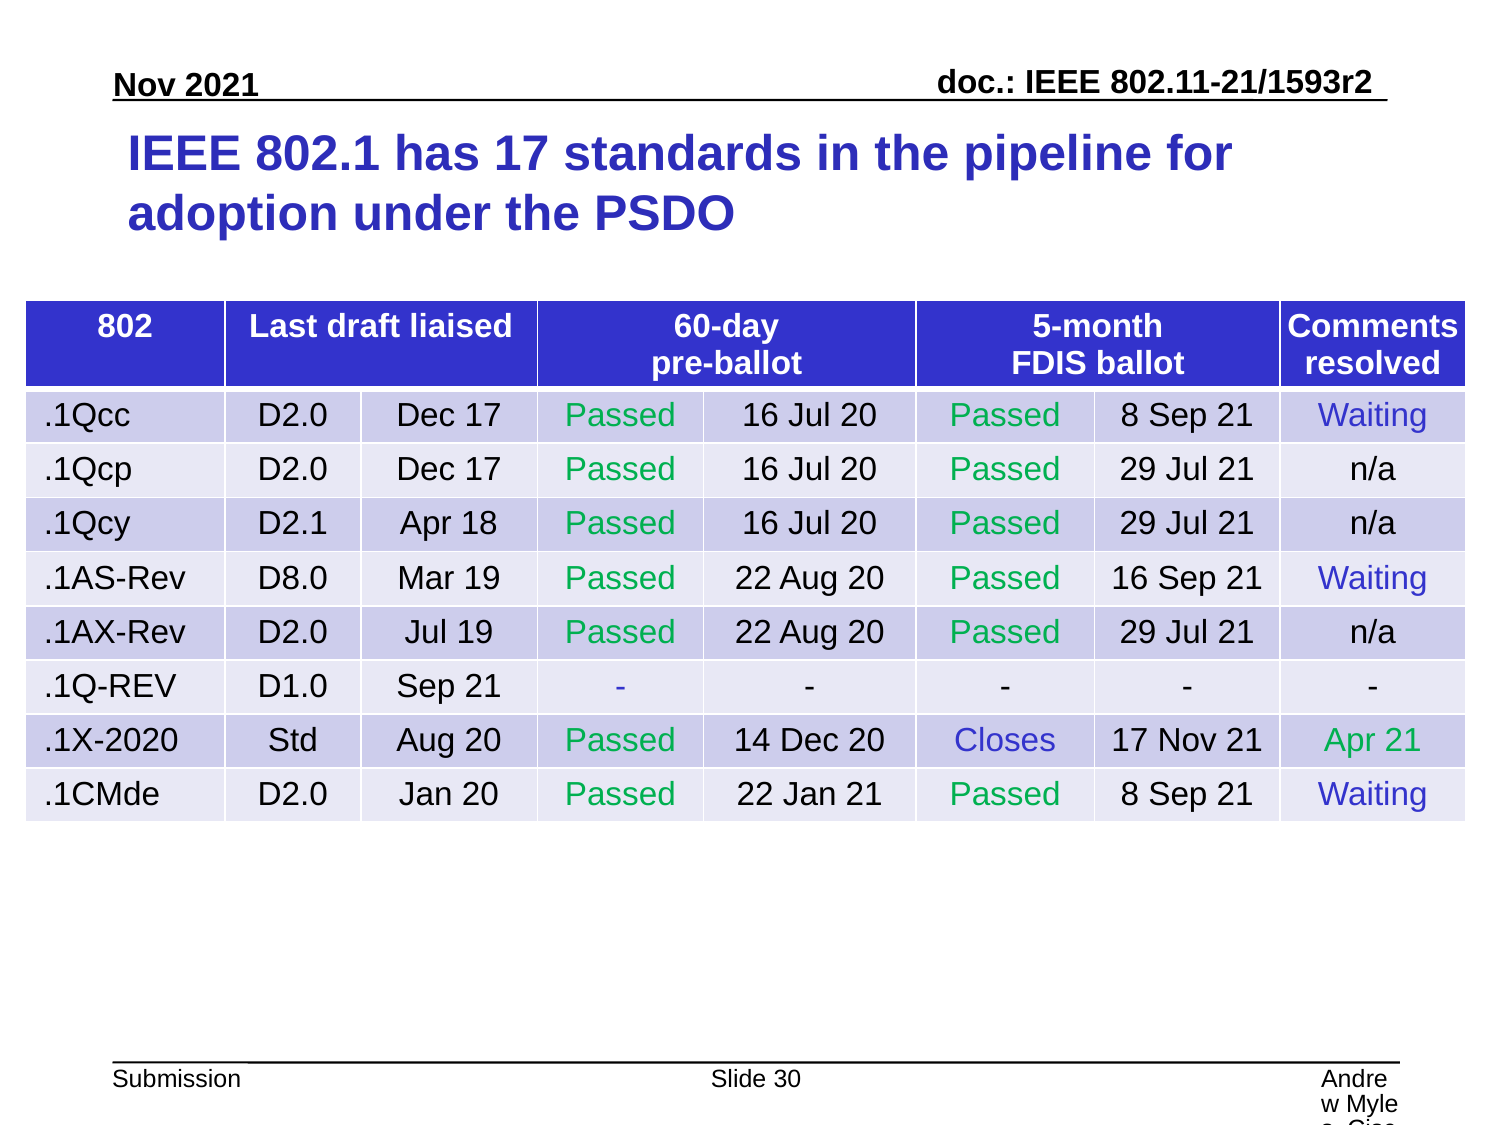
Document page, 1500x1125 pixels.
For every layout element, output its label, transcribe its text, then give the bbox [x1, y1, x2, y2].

title IEEE 802.1 has 17 standards in the pipeline for adoption under the PSDO [112, 112, 1388, 288]
table_cell Waiting [1281, 392, 1465, 442]
table_cell Passed [538, 552, 703, 605]
table_cell D2.0 [226, 392, 360, 442]
table_header Comments resolved [1281, 301, 1465, 386]
table_cell - [917, 661, 1094, 713]
table_cell n/a [1281, 607, 1465, 659]
table_cell n/a [1281, 444, 1465, 497]
table_cell Passed [917, 498, 1094, 551]
table_cell Jan 20 [362, 769, 537, 821]
table_cell 16 Sep 21 [1095, 552, 1279, 605]
table_cell - [538, 661, 703, 713]
table_cell .1AX-Rev [26, 607, 224, 659]
table_cell Sep 21 [362, 661, 537, 713]
table_cell Jul 19 [362, 607, 537, 659]
table_header Last draft liaised [226, 301, 537, 386]
table_cell 29 Jul 21 [1095, 498, 1279, 551]
table_cell D2.0 [226, 444, 360, 497]
table_cell Closes [917, 715, 1094, 767]
table_cell Passed [538, 607, 703, 659]
table_cell .1AS-Rev [26, 552, 224, 605]
table_cell 8 Sep 21 [1095, 392, 1279, 442]
table_cell .1Q-REV [26, 661, 224, 713]
table_cell Aug 20 [362, 715, 537, 767]
table_cell n/a [1281, 498, 1465, 551]
table_cell D8.0 [226, 552, 360, 605]
table_cell Apr 21 [1281, 715, 1465, 767]
table_cell 16 Jul 20 [704, 498, 915, 551]
table_cell 14 Dec 20 [704, 715, 915, 767]
slide_number Slide 30 [709, 1061, 803, 1093]
table_header 60-day pre-ballot [538, 301, 915, 386]
table_cell Std [226, 715, 360, 767]
table_cell Passed [917, 552, 1094, 605]
table_cell Passed [917, 769, 1094, 821]
table_cell 8 Sep 21 [1095, 769, 1279, 821]
table_cell 16 Jul 20 [704, 444, 915, 497]
table_cell D2.1 [226, 498, 360, 551]
table_cell .1Qcy [26, 498, 224, 551]
table_header 802 [26, 301, 224, 386]
table_cell Waiting [1281, 769, 1465, 821]
table_cell D2.0 [226, 769, 360, 821]
table_cell Passed [538, 444, 703, 497]
table_cell .1CMde [26, 769, 224, 821]
table_cell 22 Jan 21 [704, 769, 915, 821]
table_cell .1X-2020 [26, 715, 224, 767]
table_cell Passed [917, 392, 1094, 442]
table_cell 29 Jul 21 [1095, 444, 1279, 497]
table_cell Passed [917, 444, 1094, 497]
table_cell .1Qcp [26, 444, 224, 497]
table_cell Apr 18 [362, 498, 537, 551]
table_header 5-month FDIS ballot [917, 301, 1279, 386]
table_cell Dec 17 [362, 392, 537, 442]
table_cell 29 Jul 21 [1095, 607, 1279, 659]
table_cell Dec 17 [362, 444, 537, 497]
table_cell Passed [538, 769, 703, 821]
table_cell Passed [538, 715, 703, 767]
table_cell Passed [538, 498, 703, 551]
table_cell 17 Nov 21 [1095, 715, 1279, 767]
table_cell D1.0 [226, 661, 360, 713]
table_cell Mar 19 [362, 552, 537, 605]
table_cell - [1095, 661, 1279, 713]
table_cell 22 Aug 20 [704, 552, 915, 605]
table_cell 22 Aug 20 [704, 607, 915, 659]
table_cell Passed [917, 607, 1094, 659]
table_cell Passed [538, 392, 703, 442]
table_cell - [704, 661, 915, 713]
table_cell .1Qcc [26, 392, 224, 442]
table_cell - [1281, 661, 1465, 713]
table_cell 16 Jul 20 [704, 392, 915, 442]
footer Andrew Myles, Cisco [1320, 1061, 1402, 1093]
table_cell D2.0 [226, 607, 360, 659]
table_cell Waiting [1281, 552, 1465, 605]
